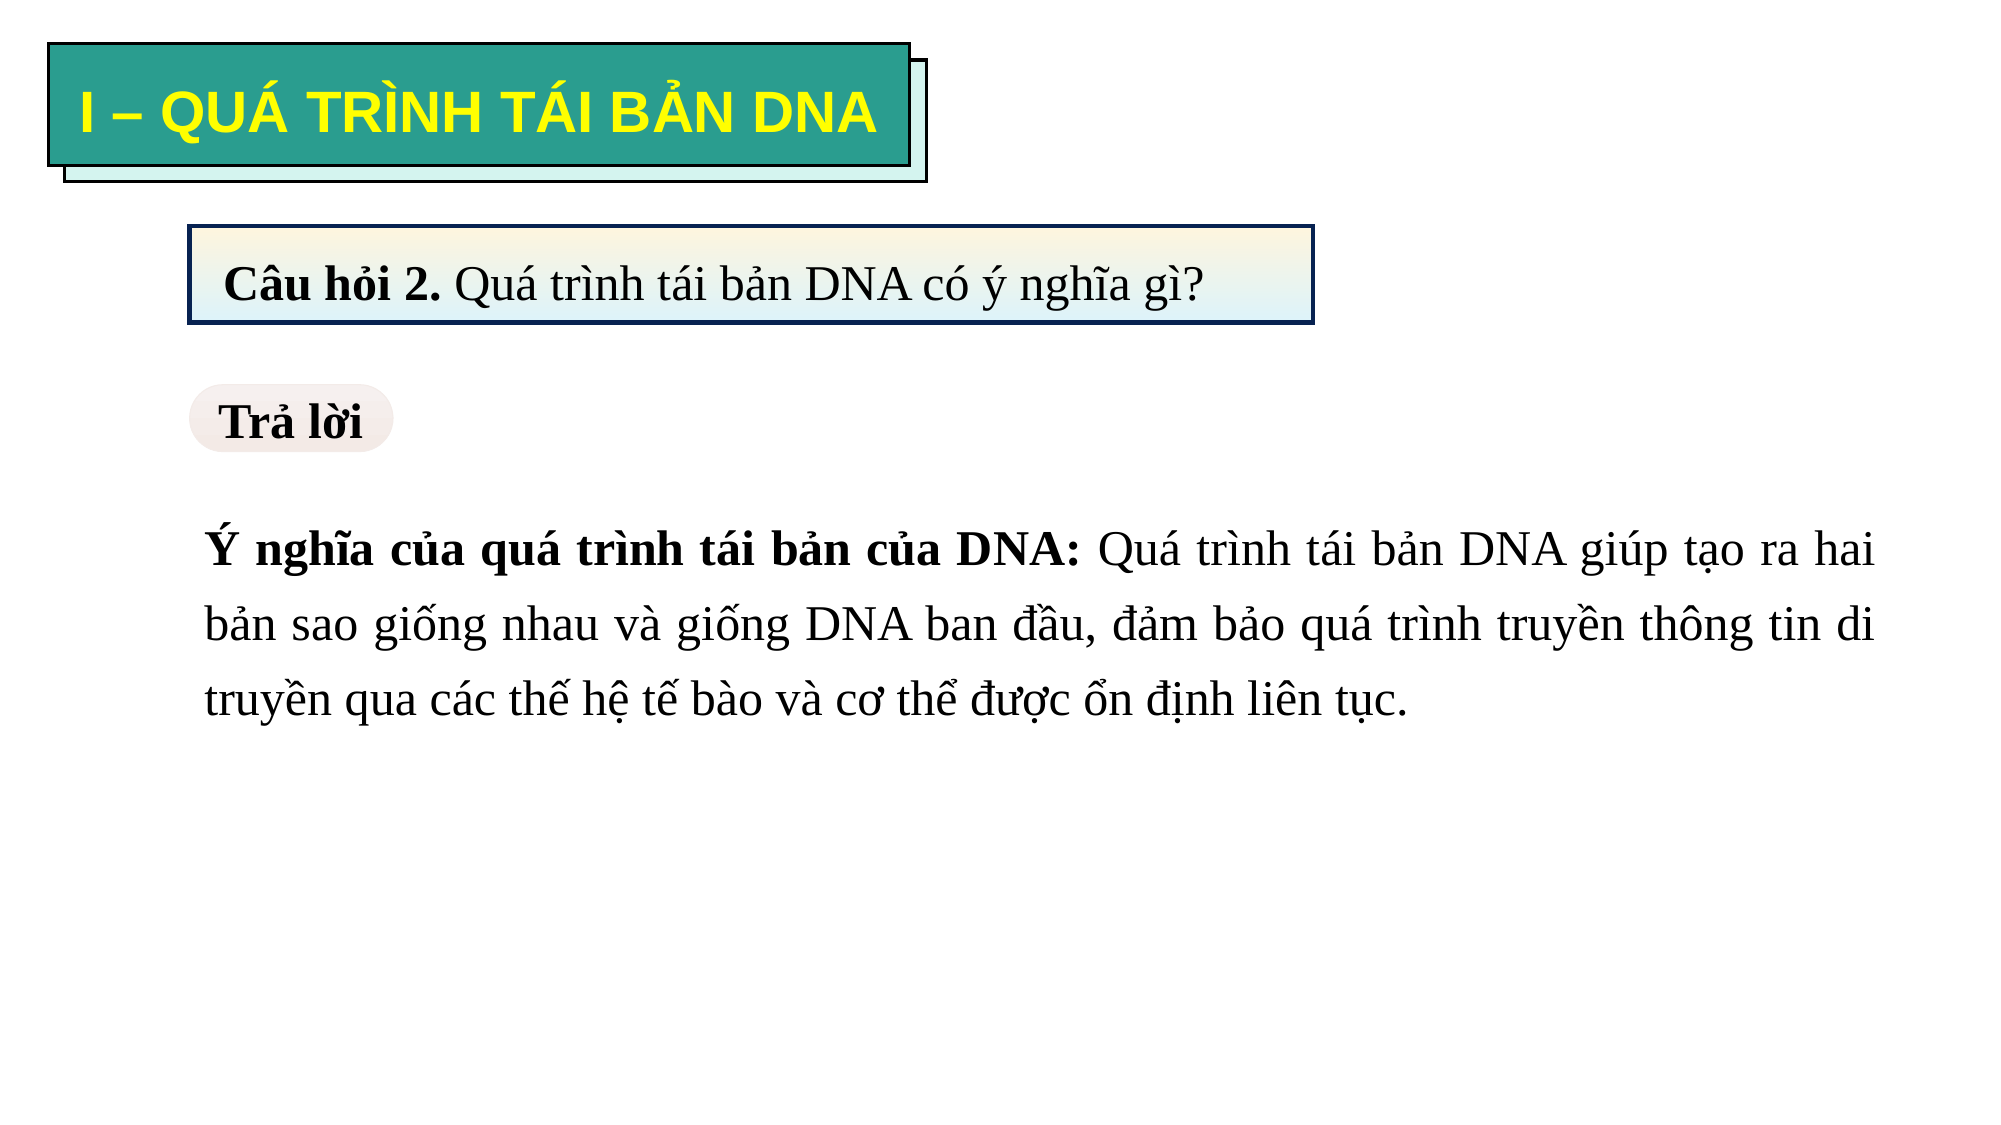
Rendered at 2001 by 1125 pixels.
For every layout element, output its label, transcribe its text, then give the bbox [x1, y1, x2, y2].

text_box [189, 226, 1314, 323]
text_box Trả lời [189, 384, 394, 453]
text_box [48, 43, 927, 182]
text_box Ý nghĩa của quá trình tái bản của DNA: Quá trình tái bản DNA giúp tạo ra hai bản sao giống nhau và giống DNA ban đầu, đảm bảo quá trình truyền thông tin di truyền qua các thế hệ tế bào và cơ thể được ổn định liên tục. [189, 492, 1892, 733]
